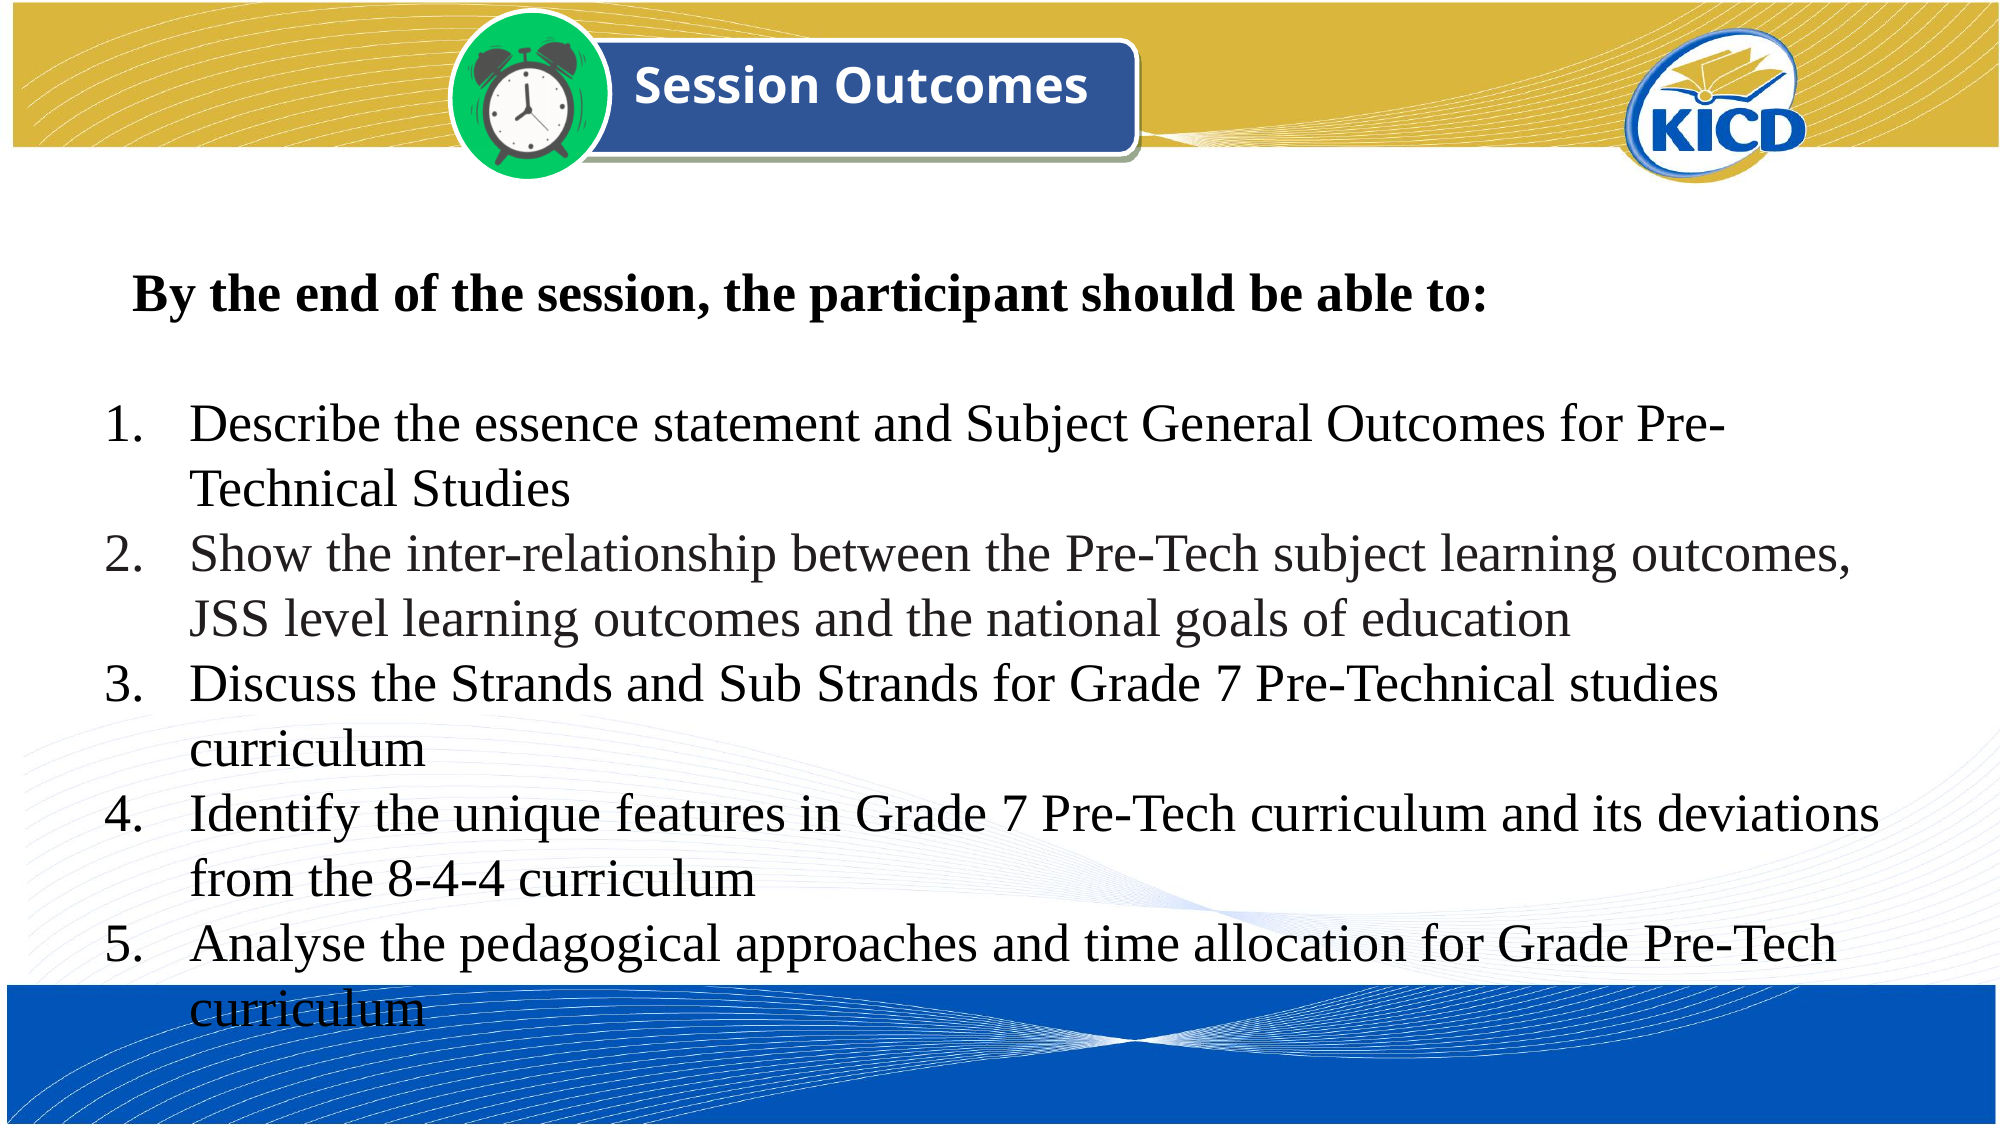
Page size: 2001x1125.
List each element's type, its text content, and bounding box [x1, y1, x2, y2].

subtitle By the end of the session, the participant should be able to: Describe the essence statement and Subject General Outcomes for Pre-Technical Studies Show the inter-relationship between the Pre-Tech subject learning outcomes, JSS level learning outcomes and the national goals of education Discuss the Strands and Sub Strands for Grade 7 Pre-Technical studies curriculum Identify the unique features in Grade 7 Pre-Tech curriculum and its deviations from the 8-4-4 curriculum Analyse the pedagogical approaches and time allocation for Grade Pre-Tech curriculum [43, 250, 1910, 988]
picture [0, 0, 2000, 1125]
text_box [447, 6, 1142, 185]
